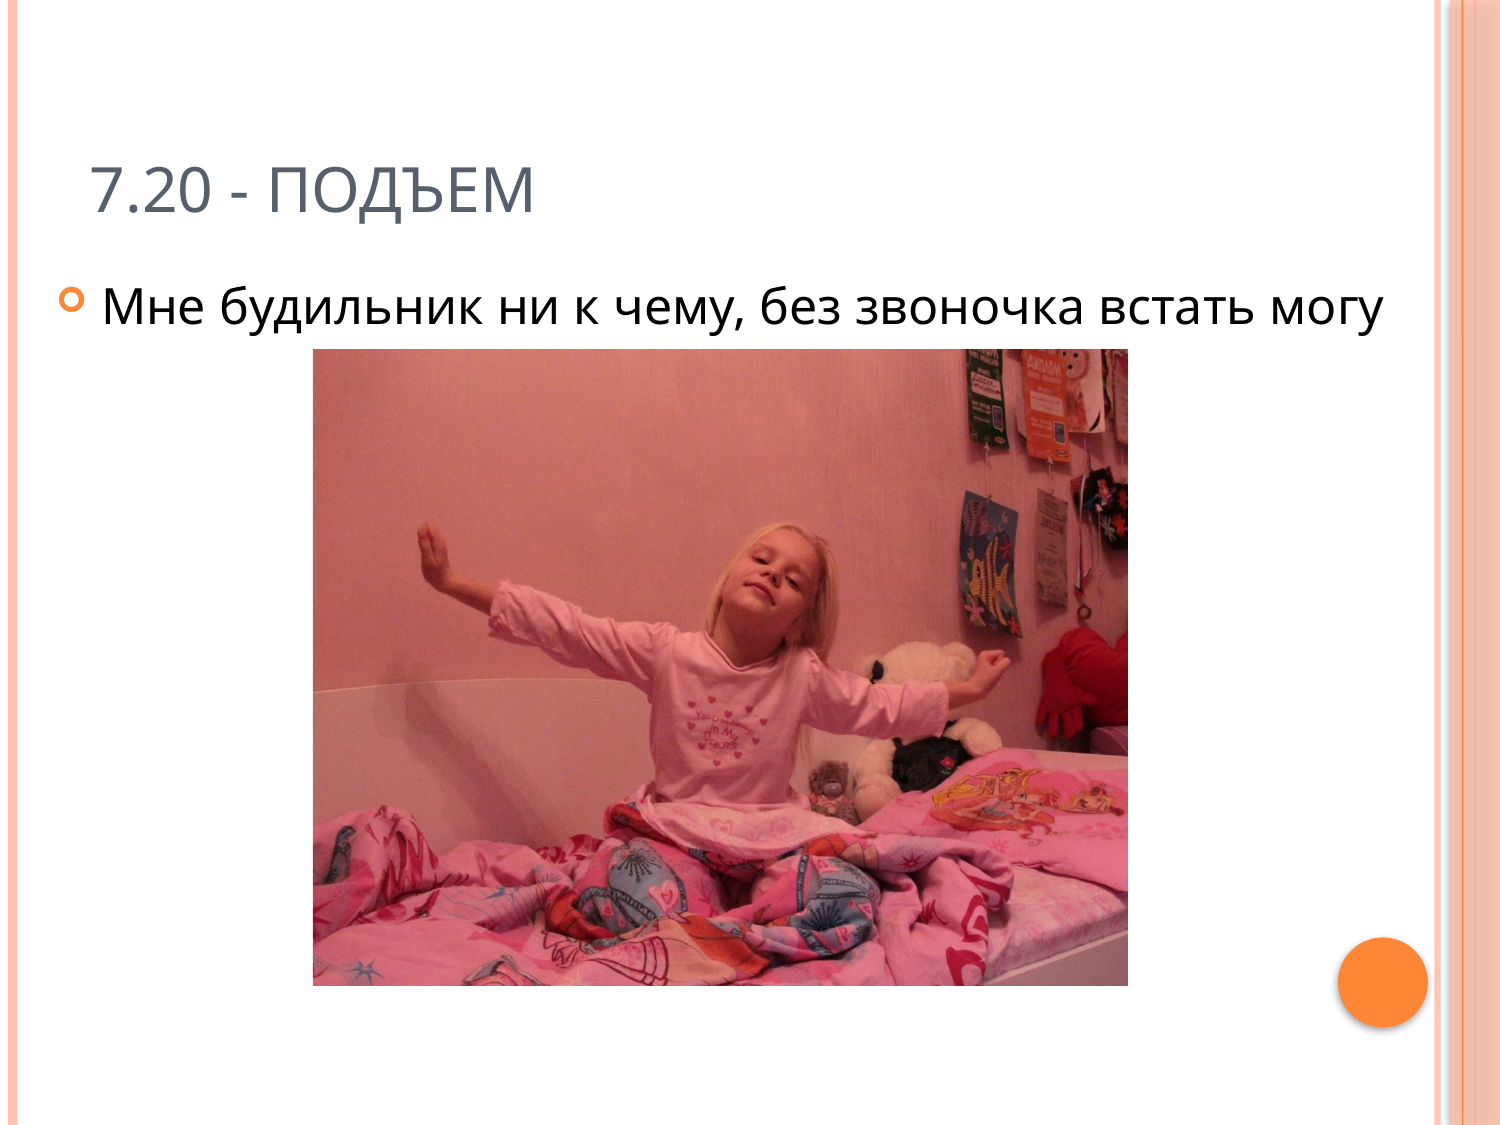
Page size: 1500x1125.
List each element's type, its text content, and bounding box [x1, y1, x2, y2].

picture [312, 349, 1129, 986]
list Мне будильник ни к чему, без звоночка встать могу [41, 267, 1436, 1067]
title 7.20 - подъем [75, 45, 1300, 233]
